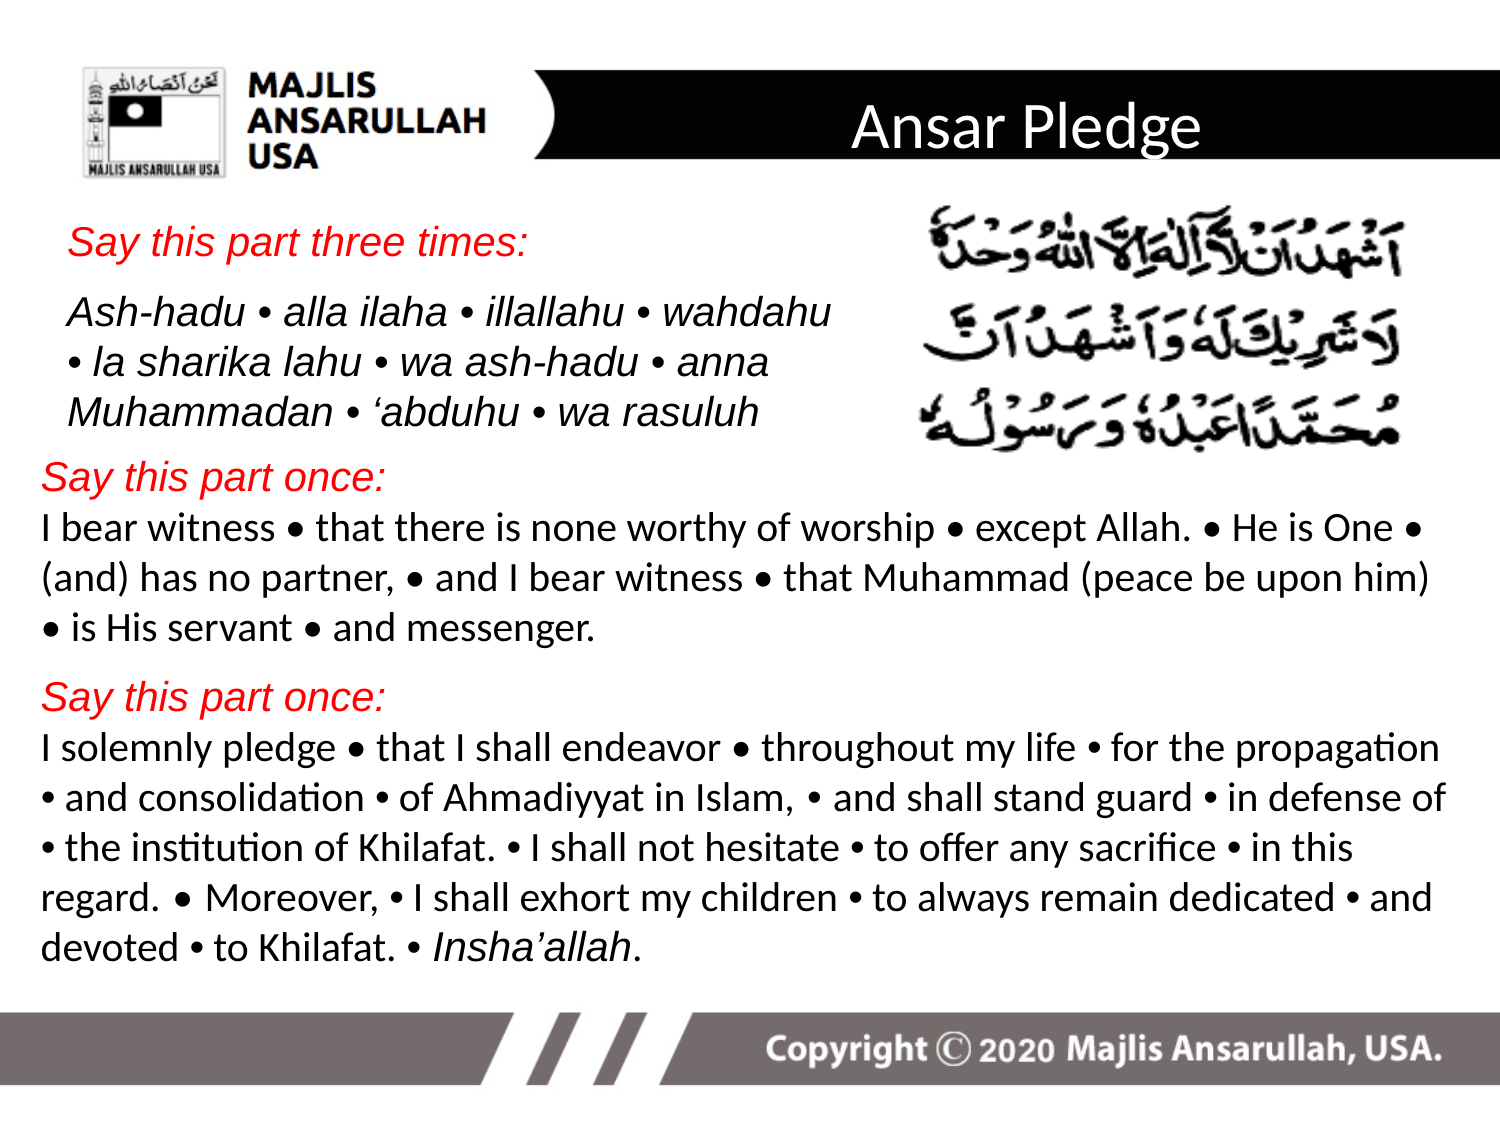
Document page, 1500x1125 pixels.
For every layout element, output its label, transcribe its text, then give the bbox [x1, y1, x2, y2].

text_box Ansar Pledge [844, 74, 1211, 170]
title [570, 72, 1485, 158]
picture [0, 0, 1500, 1125]
text_box Say this part once: I bear witness • that there is none worthy of worship • except Allah. • He is One • (and) has no partner, • and I bear witness • that Muhammad (peace be upon him) • is His servant • and messenger. Say this part once: I solemnly pledge • that I shall endeavor • throughout my life • for the propagation • and consolidation • of Ahmadiyyat in Islam, • and shall stand guard • in defense of • the institution of Khilafat. • I shall not hesitate • to offer any sacrifice • in this regard. • Moreover, • I shall exhort my children • to always remain dedicated • and devoted • to Khilafat. • Insha’allah. [33, 442, 1467, 978]
text_box Say this part three times: Ash-hadu • alla ilaha • illallahu • wahdahu • la sharika lahu • wa ash-hadu • anna Muhammadan • ‘abduhu • wa rasuluh [59, 207, 857, 442]
